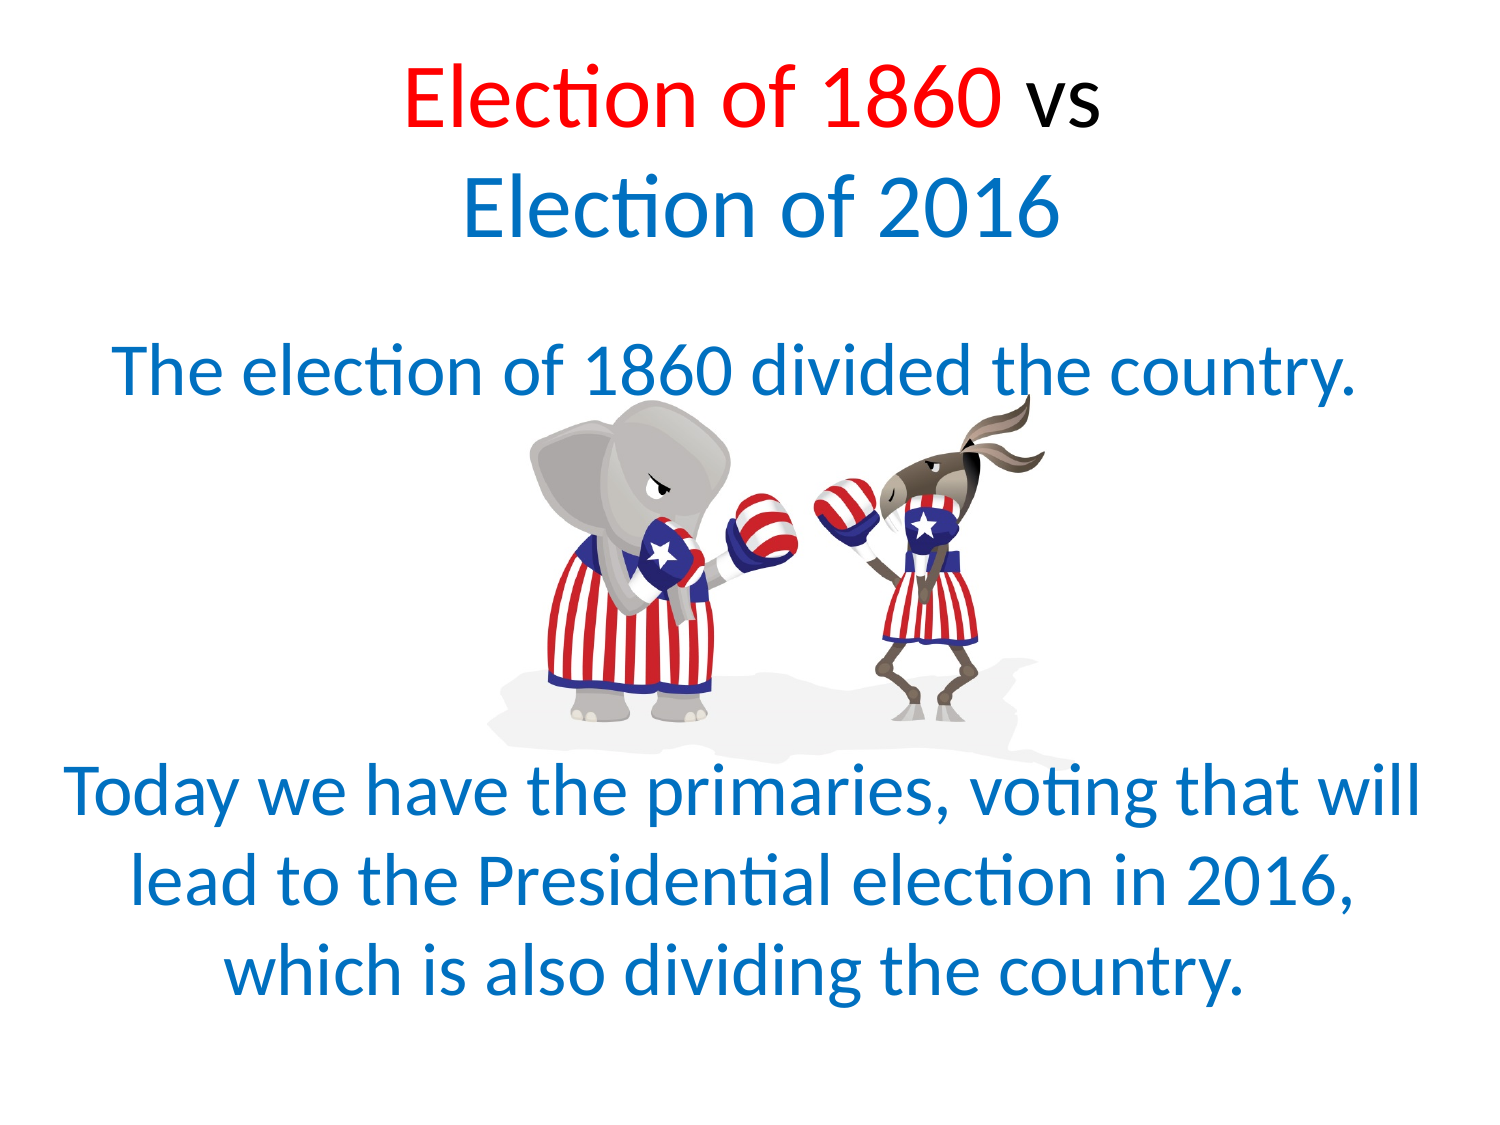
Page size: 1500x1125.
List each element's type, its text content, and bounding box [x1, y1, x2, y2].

picture [487, 394, 1076, 772]
subtitle The election of 1860 divided the country. Today we have the primaries, voting that will lead to the Presidential election in 2016, which is also dividing the country. [37, 312, 1450, 1025]
title Election of 1860 vs Election of 2016 [125, 24, 1400, 267]
